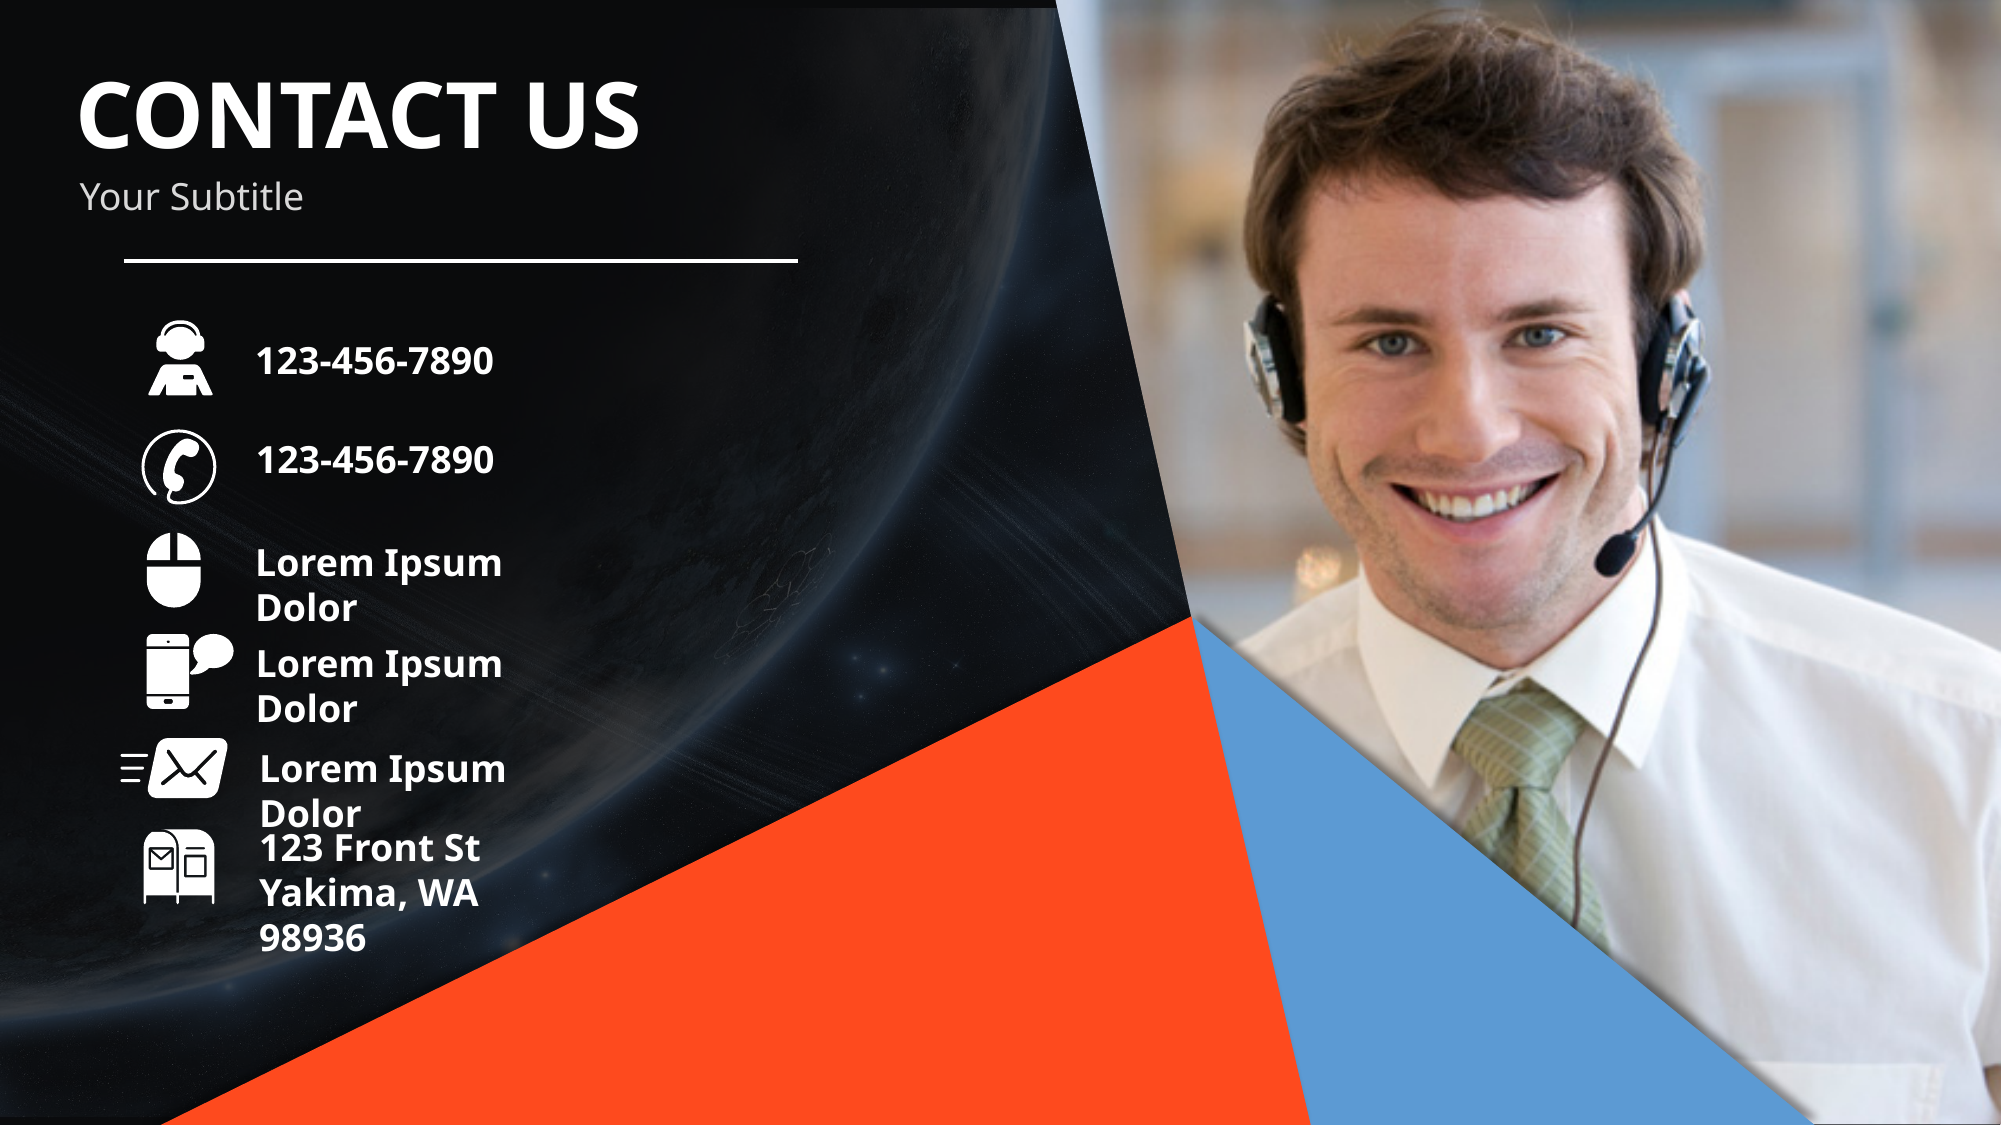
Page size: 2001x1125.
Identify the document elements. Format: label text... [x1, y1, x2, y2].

text_box [1054, 0, 2000, 1125]
text_box 123-456-7890 [240, 329, 541, 390]
text_box 123 Front St Yakima, WA 98936 [244, 816, 590, 967]
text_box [148, 320, 213, 396]
text_box 123-456-7890 [241, 428, 541, 489]
text_box [146, 532, 171, 561]
text_box [141, 429, 217, 505]
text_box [146, 633, 234, 709]
text_box [158, 614, 1312, 1125]
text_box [143, 829, 215, 905]
text_box Lorem Ipsum Dolor [240, 632, 586, 738]
text_box [1195, 617, 1817, 1125]
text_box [120, 737, 228, 798]
text_box [177, 532, 201, 561]
text_box [146, 566, 201, 608]
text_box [60, 49, 1020, 227]
text_box Lorem Ipsum Dolor [240, 531, 586, 632]
text_box Lorem Ipsum Dolor [244, 737, 590, 816]
